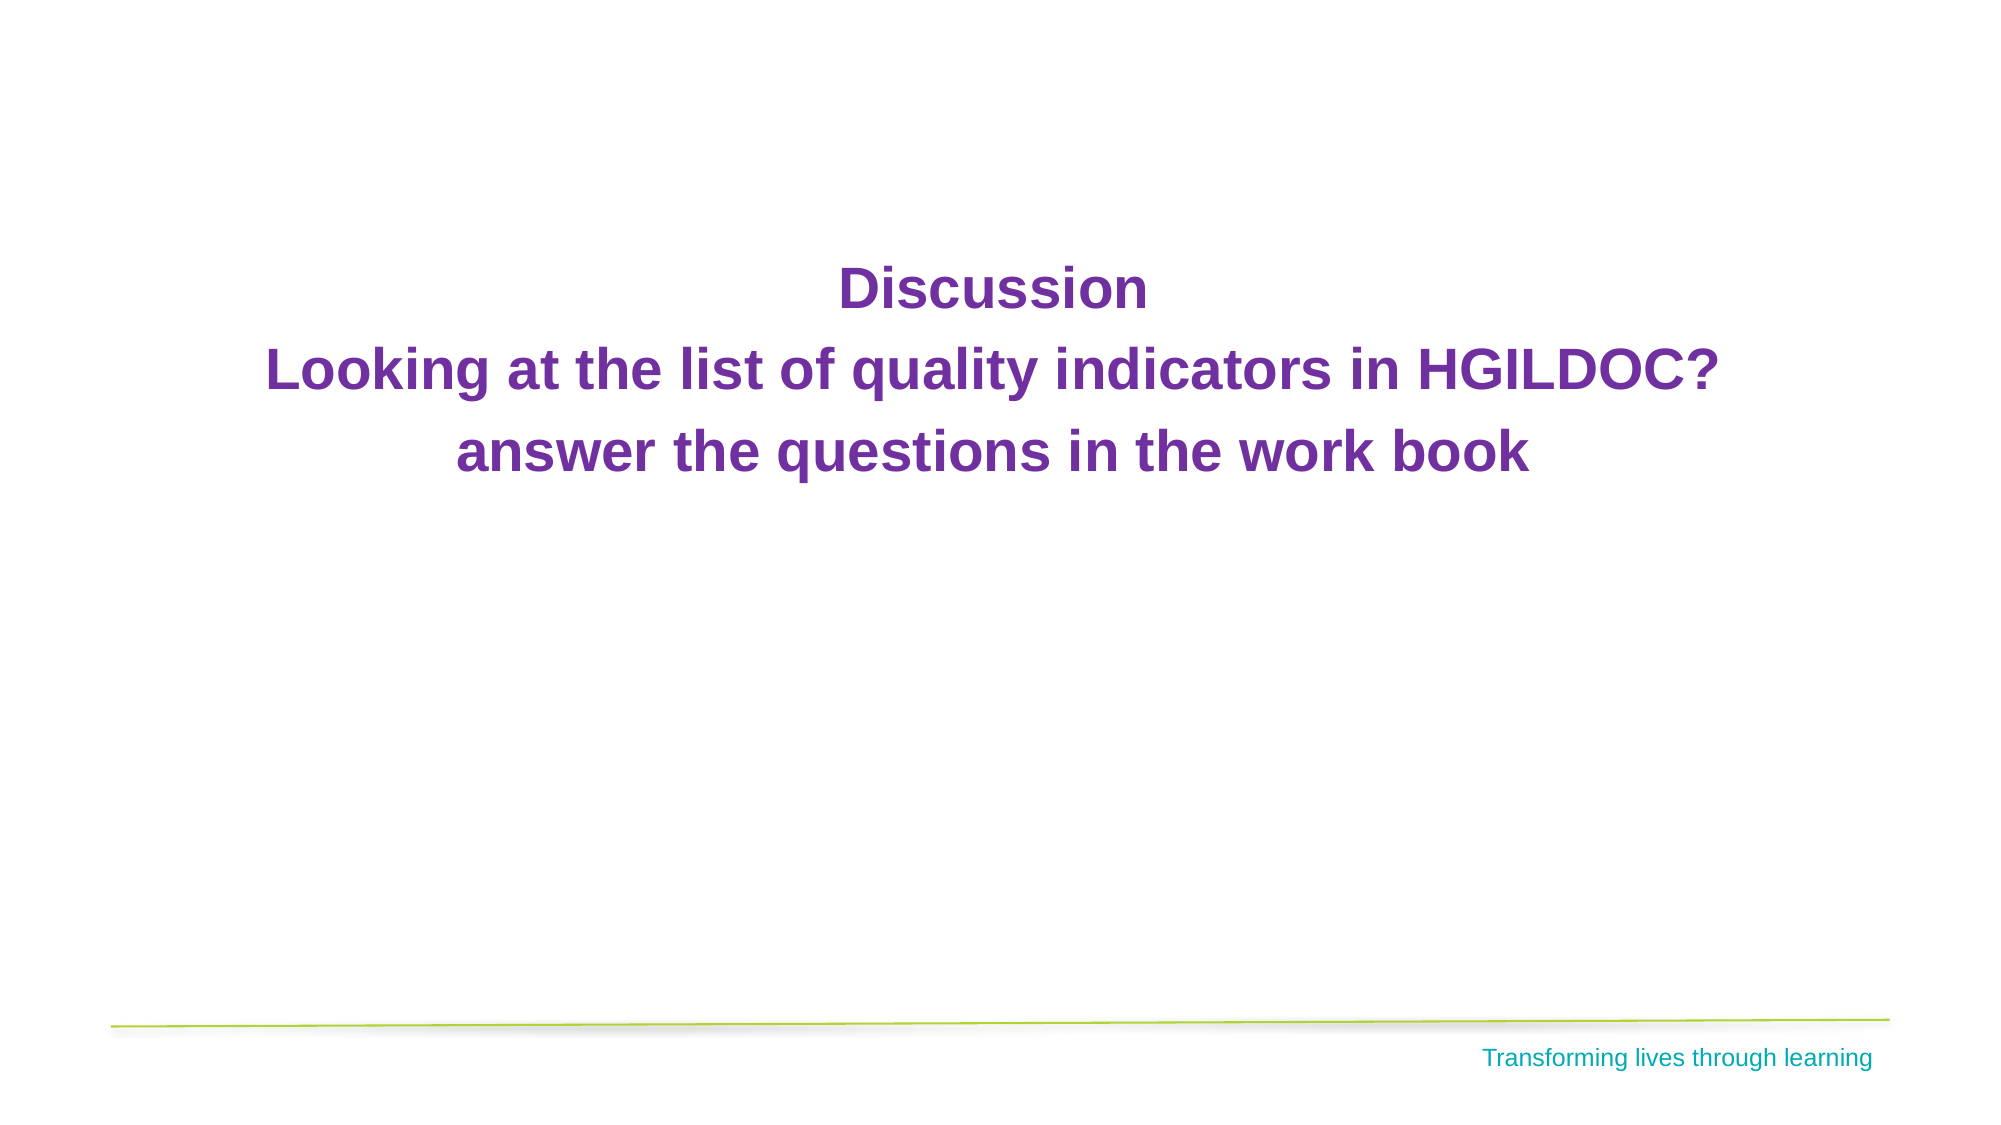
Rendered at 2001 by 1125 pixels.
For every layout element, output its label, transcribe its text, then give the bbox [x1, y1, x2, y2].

list Discussion Looking at the list of quality indicators in HGILDOC? answer the questions in the work book [114, 160, 1890, 1009]
